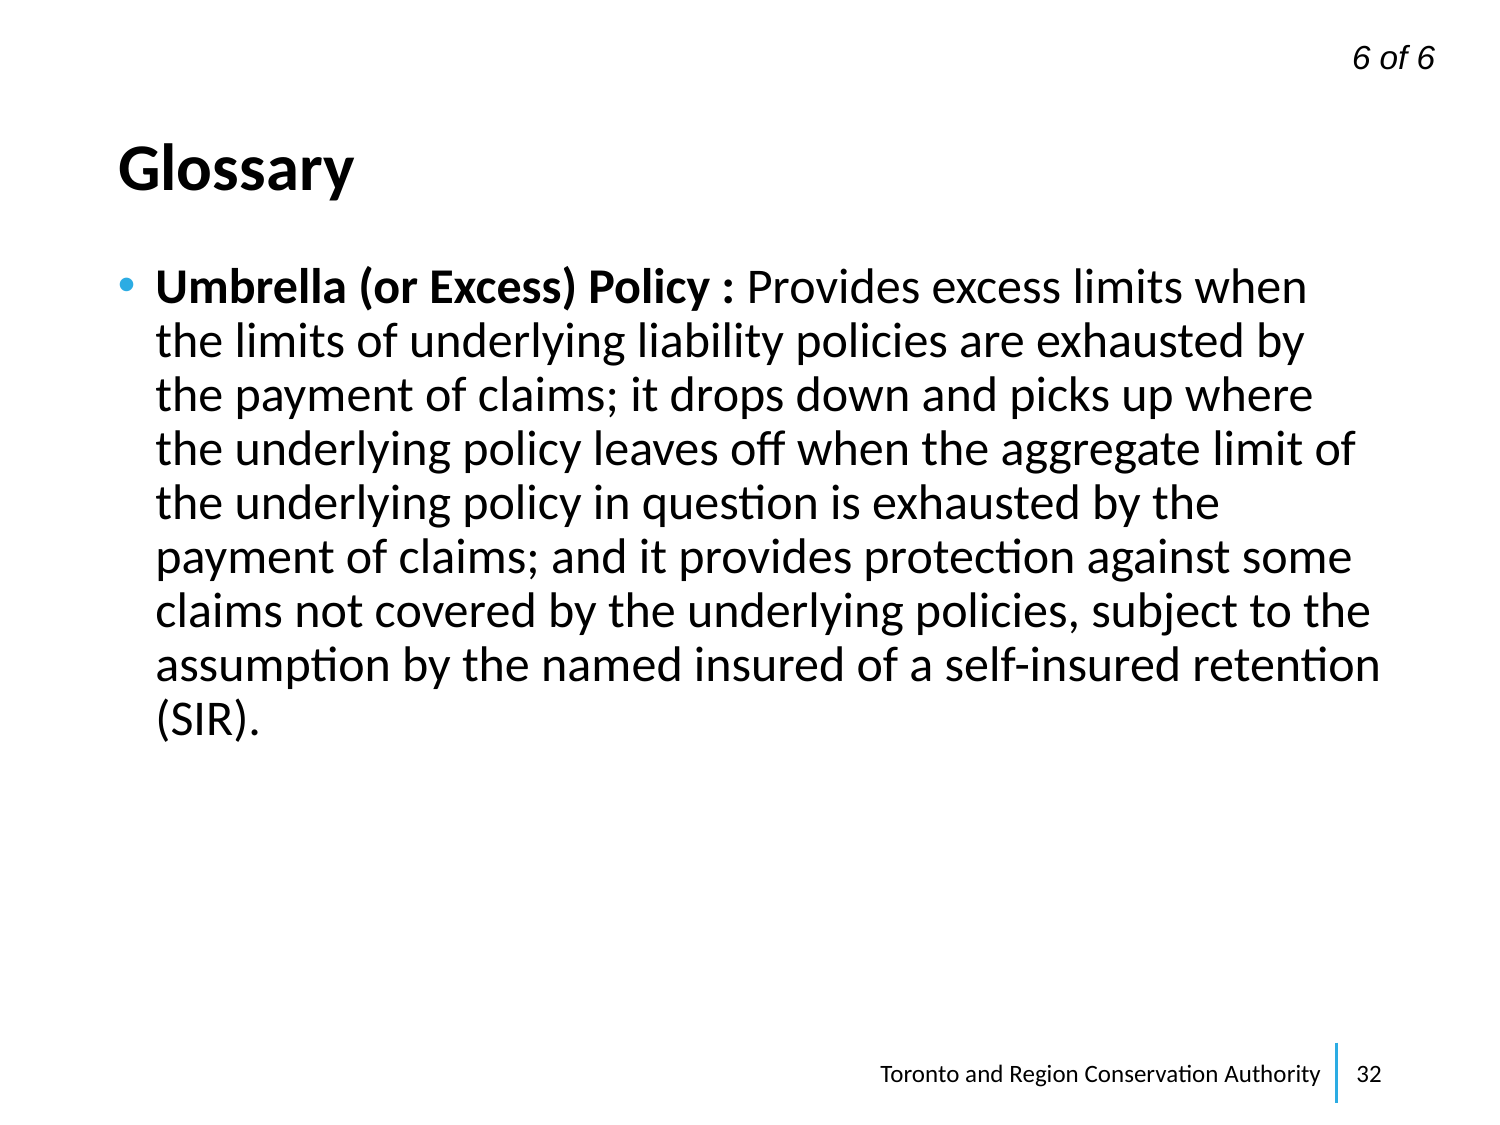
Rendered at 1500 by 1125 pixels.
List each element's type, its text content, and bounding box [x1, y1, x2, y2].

title Glossary [103, 84, 1397, 252]
footer Toronto and Region Conservation Authority [820, 1042, 1336, 1103]
text_box 6 of 6 [1337, 28, 1451, 84]
list Umbrella (or Excess) Policy : Provides excess limits when the limits of underlying liability policies are exhausted by the payment of claims; it drops down and picks up where the underlying policy leaves off when the aggregate limit of the underlying policy in question is exhausted by the payment of claims; and it provides protection against some claims not covered by the underlying policies, subject to the assumption by the named insured of a self-insured retention (SIR). [103, 252, 1397, 967]
slide_number 32 [1336, 1042, 1397, 1103]
